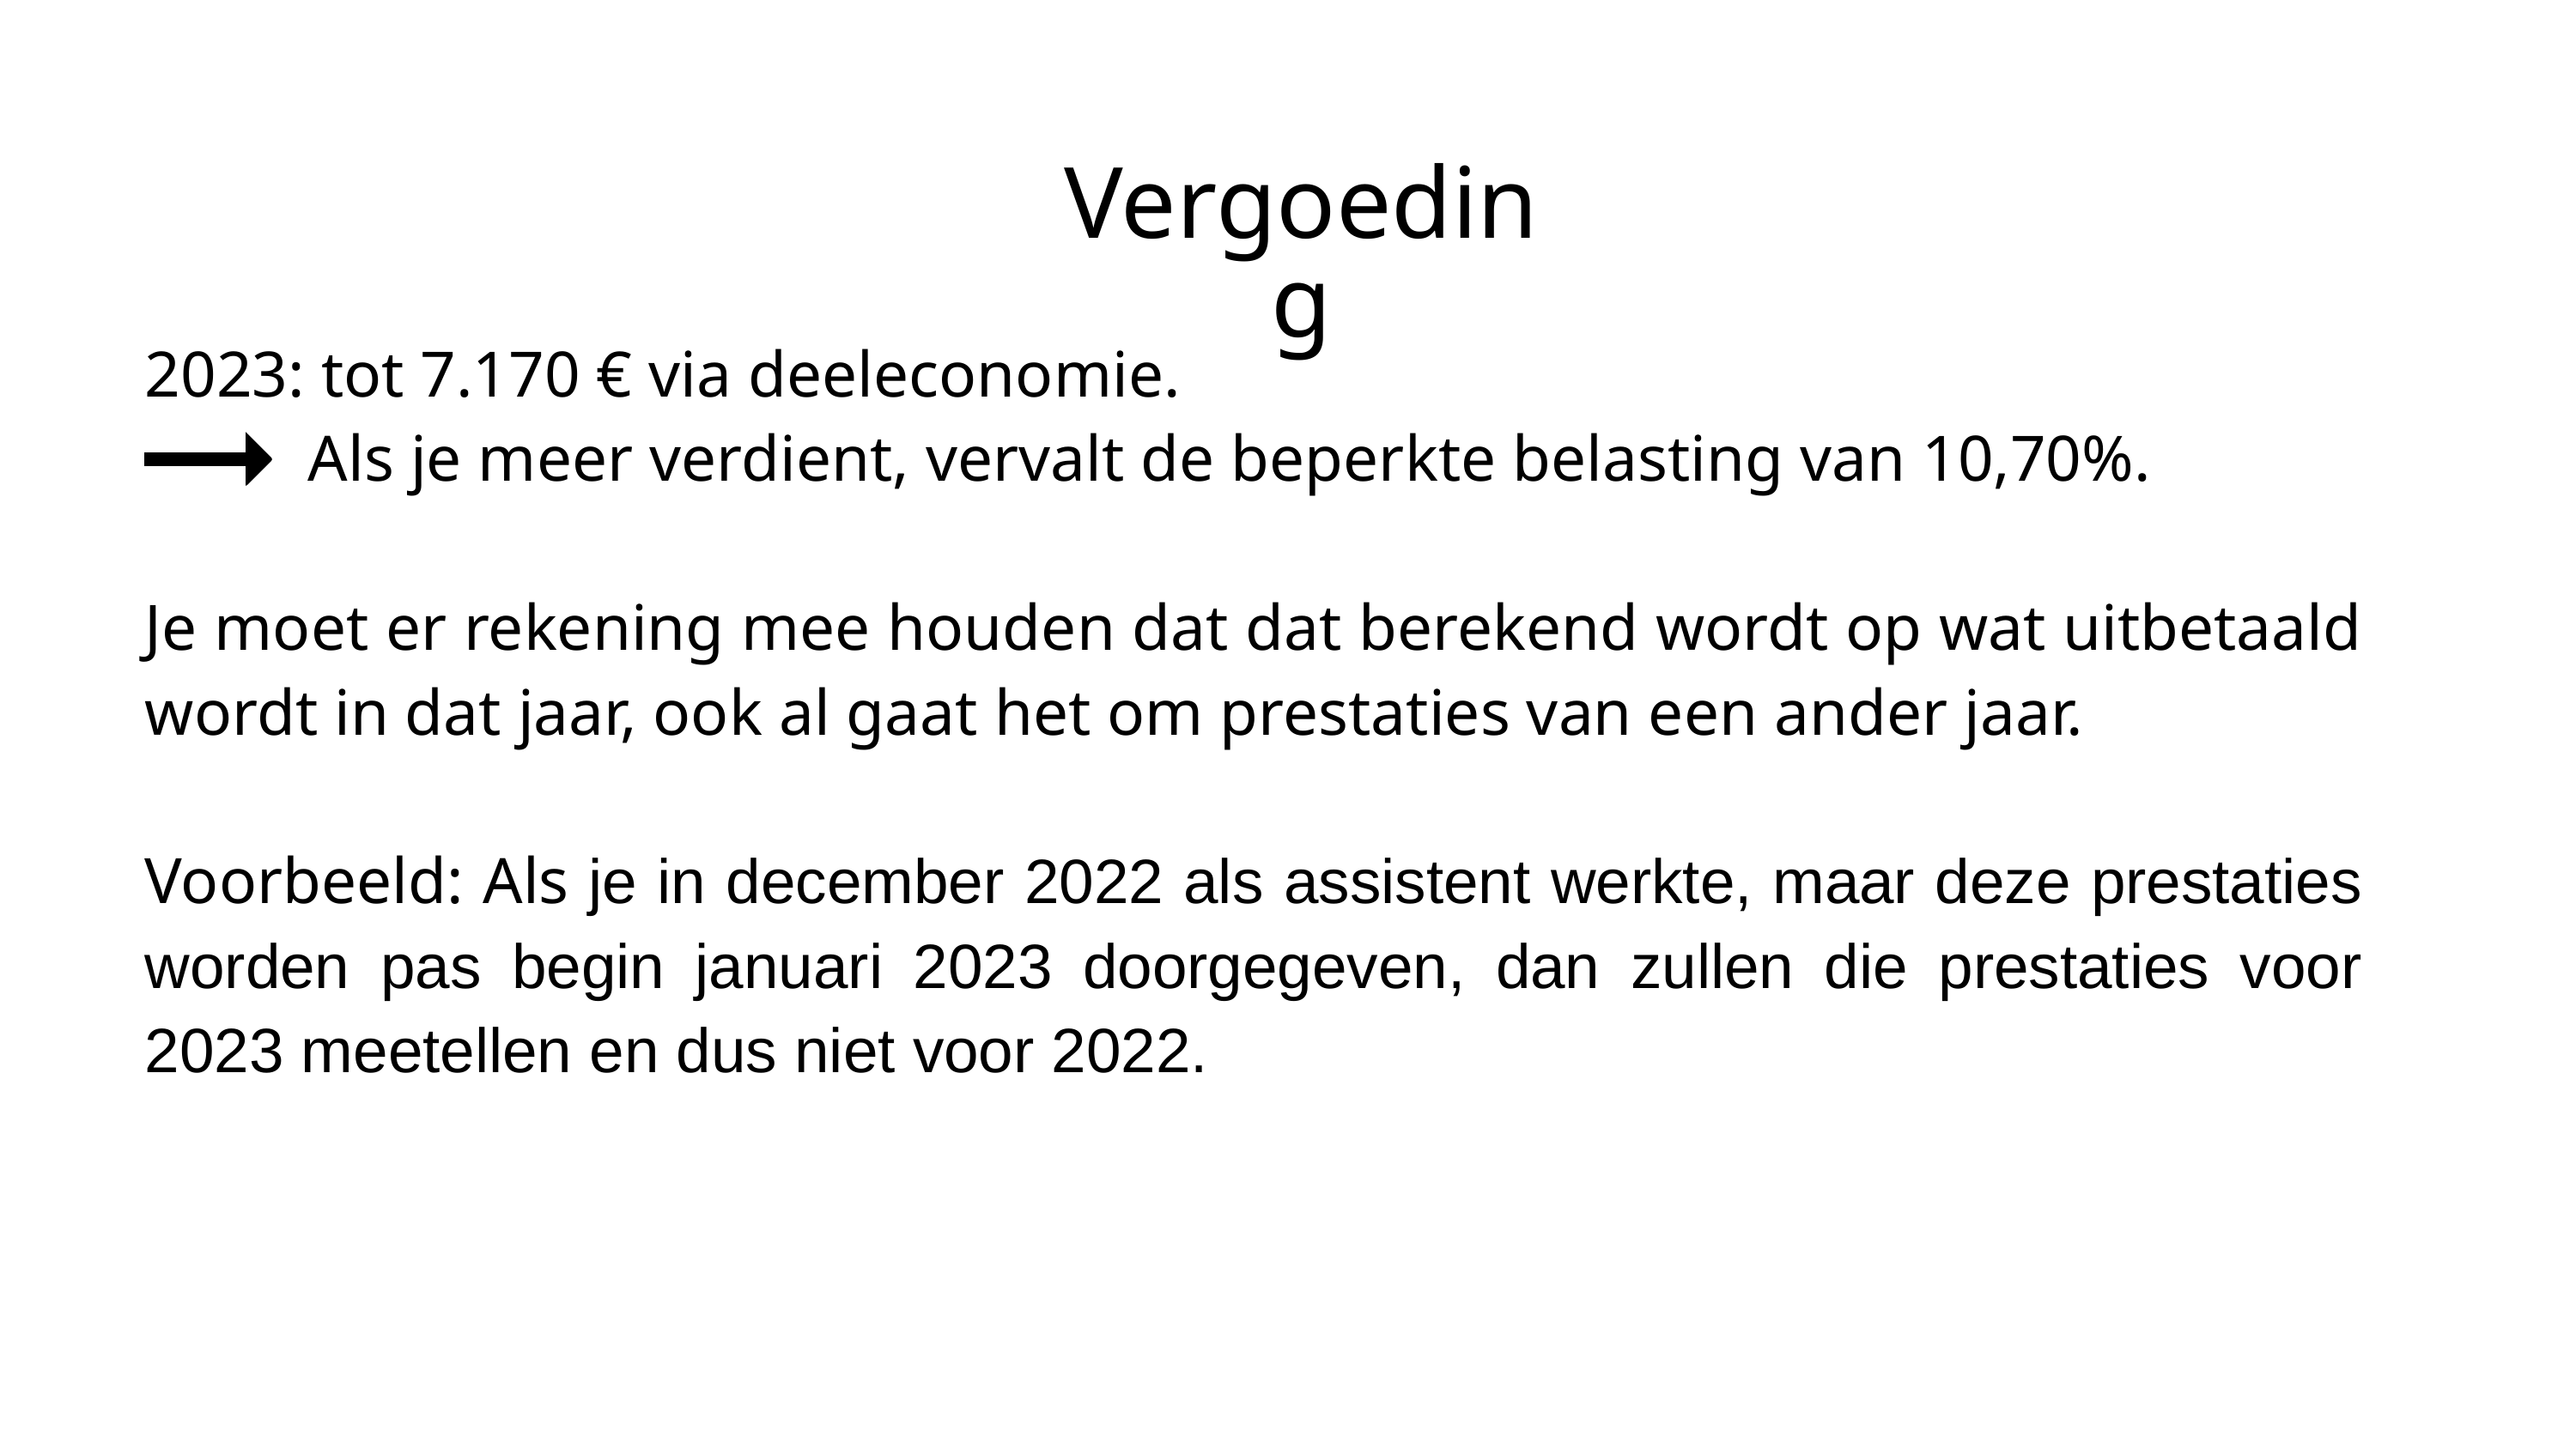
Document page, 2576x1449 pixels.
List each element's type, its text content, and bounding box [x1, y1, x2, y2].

picture [144, 432, 272, 486]
text_box 2023: tot 7.170 € via deeleconomie. Als je meer verdient, vervalt de beperkte belasting van 10,70%. Je moet er rekening mee houden dat dat berekend wordt op wat uitbetaald wordt in dat jaar, ook al gaat het om prestaties van een ander jaar. Voorbeeld: Als je in december 2022 als assistent werkte, maar deze prestaties worden pas begin januari 2023 doorgegeven, dan zullen die prestaties voor 2023 meetellen en dus niet voor 2022. [144, 324, 2365, 1170]
text_box Vergoeding [1036, 159, 1567, 324]
